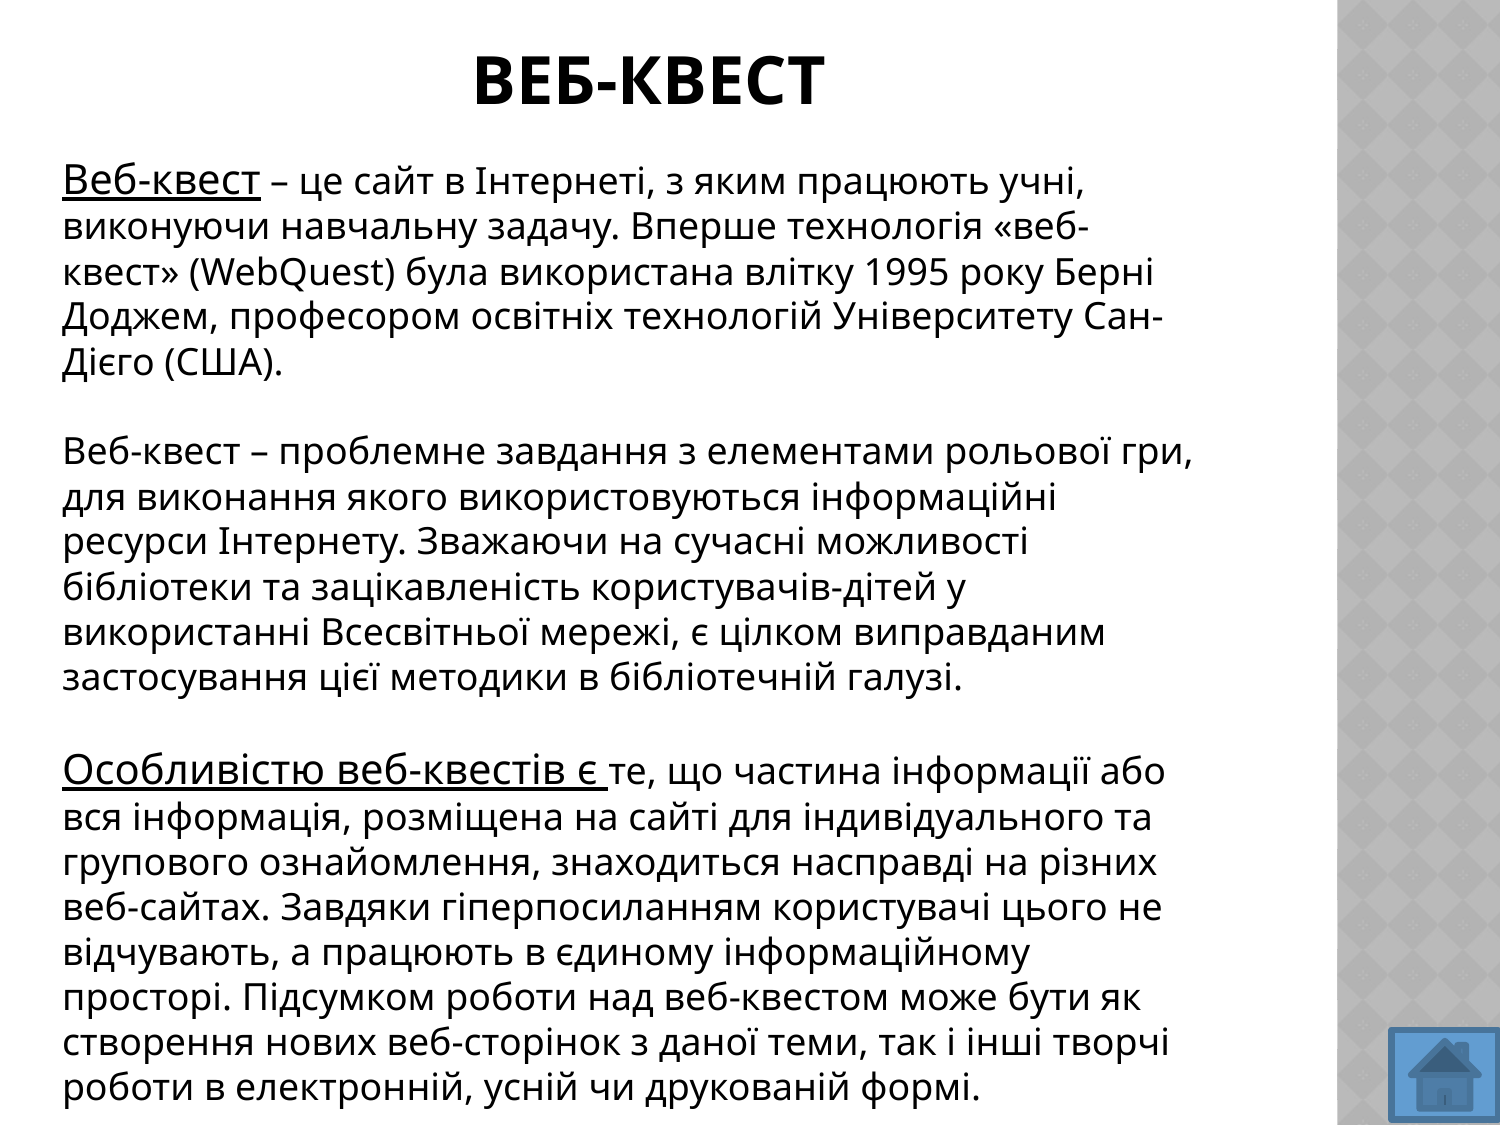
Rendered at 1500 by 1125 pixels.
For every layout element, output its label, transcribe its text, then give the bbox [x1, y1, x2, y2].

text_box Веб-квест – це сайт в Інтернеті, з яким працюють учні, виконуючи навчальну задачу. Вперше технологія «веб-квест» (WebQuest) була використана влітку 1995 року Берні Доджем, професором освітніх технологій Університету Сан-Дієго (США). Веб-квест – проблемне завдання з елементами рольової гри, для виконання якого використовуються інформаційні ресурси Інтернету. Зважаючи на сучасні можливості бібліотеки та зацікавленість користувачів-дітей у використанні Всесвітньої мережі, є цілком виправданим застосування цієї методики в бібліотечній галузі. Особливістю веб-квестів є те, що частина інформації або вся інформація, розміщена на сайті для індивідуального та групового ознайомлення, знаходиться насправді на різних веб-сайтах. Завдяки гіперпосиланням користувачі цього не відчувають, а працюють в єдиному інформаційному просторі. Підсумком роботи над веб-квестом може бути як створення нових веб-сторінок з даної теми, так і інші творчі роботи в електронній, усній чи друкованій формі. [47, 100, 1217, 1115]
text_box [1388, 1027, 1500, 1123]
text_box ВЕБ-КВЕСТ [439, 30, 841, 126]
